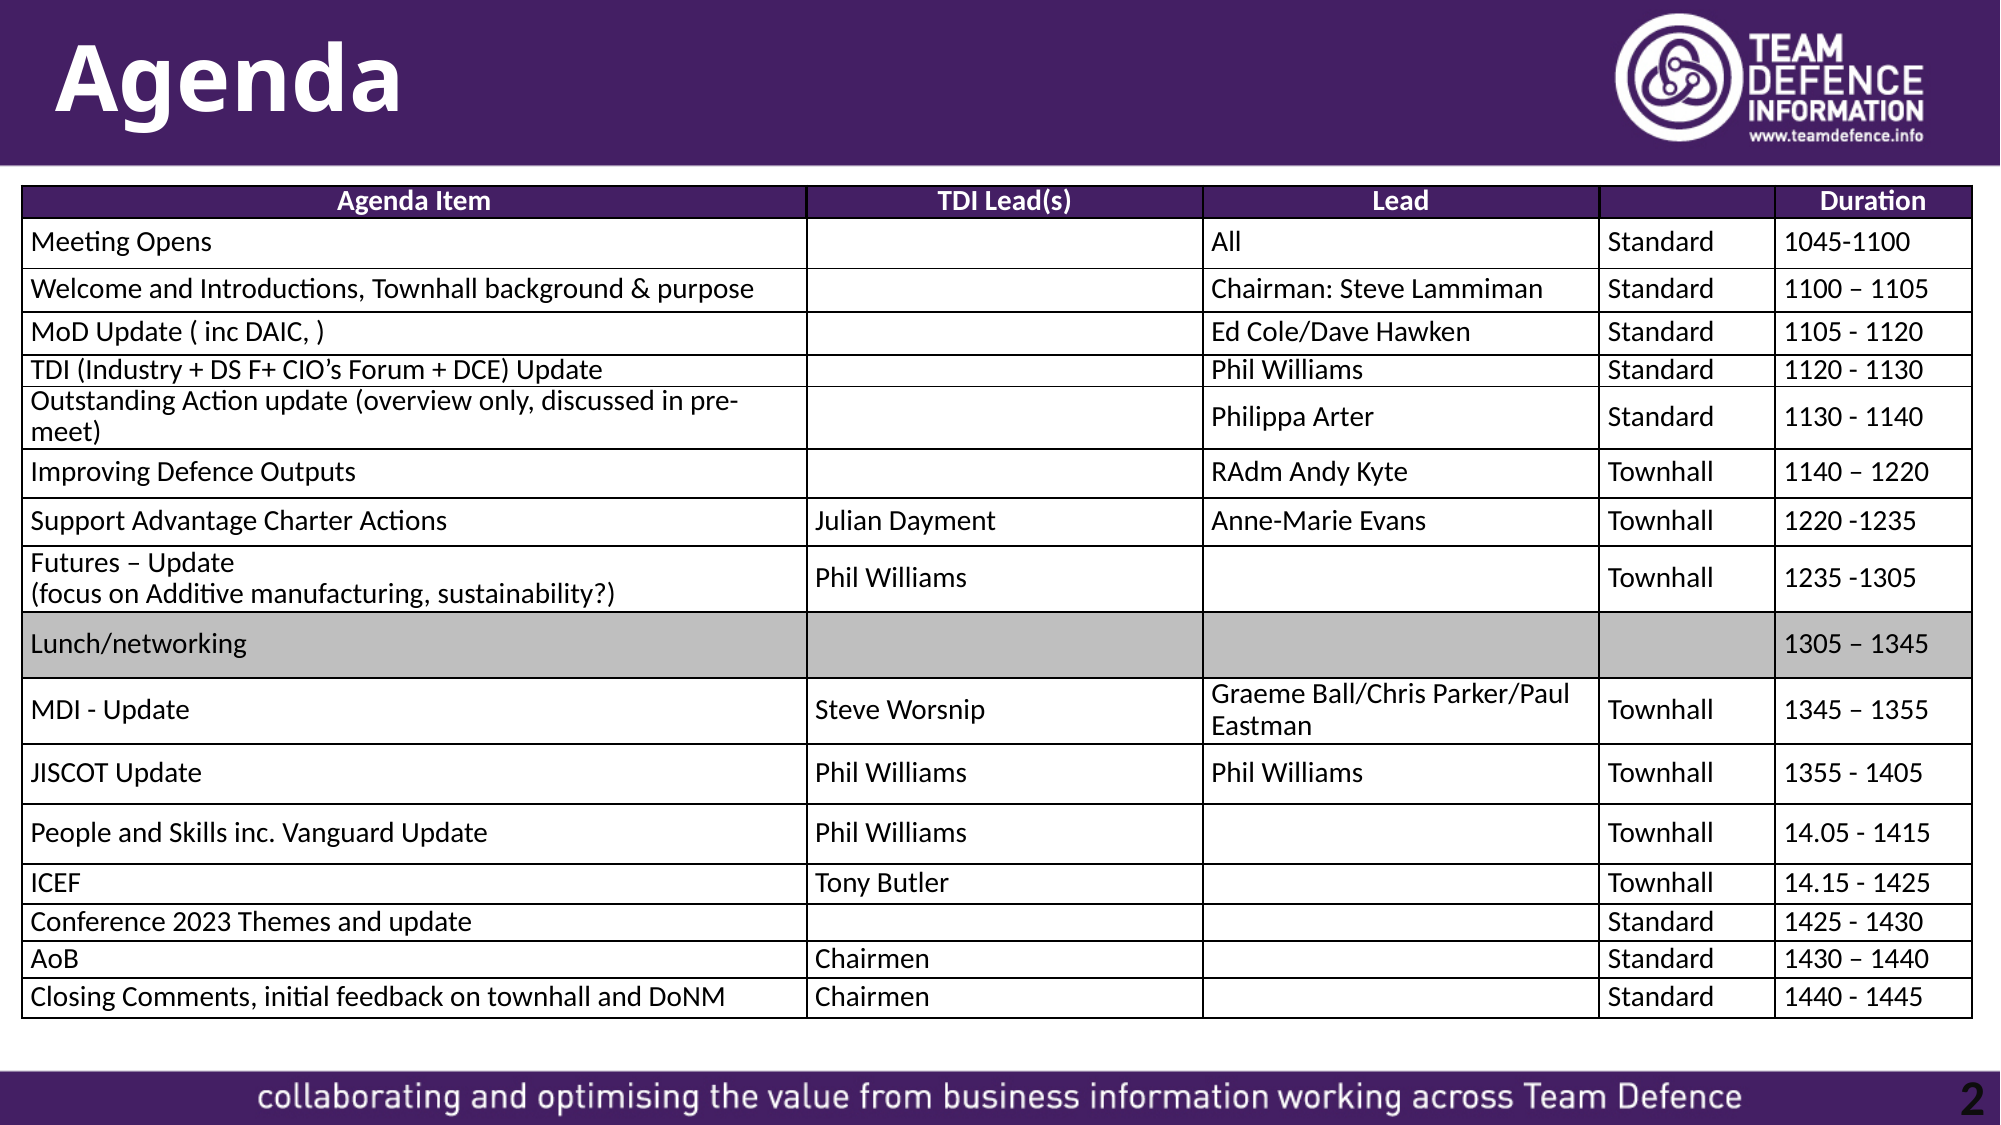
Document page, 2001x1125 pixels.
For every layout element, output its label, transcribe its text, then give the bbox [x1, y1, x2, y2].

table_cell 1105 - 1120 [1776, 313, 1971, 354]
table_header Lead [1204, 187, 1598, 217]
table_cell [1600, 613, 1774, 677]
table_header TDI Lead(s) [808, 187, 1202, 217]
table_cell 14.05 - 1415 [1776, 805, 1971, 863]
table_cell Support Advantage Charter Actions [23, 499, 806, 545]
table_cell 1355 - 1405 [1776, 745, 1971, 803]
table_cell Graeme Ball/Chris Parker/Paul Eastman [1204, 679, 1598, 743]
table_cell Futures – Update (focus on Additive manufacturing, sustainability?) [23, 547, 806, 611]
table_cell Improving Defence Outputs [23, 450, 806, 497]
table_cell [808, 450, 1202, 497]
table_cell Standard [1600, 269, 1774, 311]
table_cell 1100 – 1105 [1776, 269, 1971, 311]
table_cell MDI - Update [23, 679, 806, 743]
table_cell 1130 - 1140 [1776, 387, 1971, 448]
table_cell 1045-1100 [1776, 219, 1971, 268]
table_cell Steve Worsnip [808, 679, 1202, 743]
table_cell RAdm Andy Kyte [1204, 450, 1598, 497]
table_cell Closing Comments, initial feedback on townhall and DoNM [23, 979, 806, 1017]
table_cell [1204, 613, 1598, 677]
table_cell 1430 – 1440 [1776, 942, 1971, 977]
table_cell [808, 387, 1202, 448]
table_cell Phil Williams [808, 745, 1202, 803]
table_cell Standard [1600, 979, 1774, 1017]
table_cell Meeting Opens [23, 219, 806, 268]
table_cell Townhall [1600, 805, 1774, 863]
table_cell Ed Cole/Dave Hawken [1204, 313, 1598, 354]
table_cell 1220 -1235 [1776, 499, 1971, 545]
table_cell Tony Butler [808, 865, 1202, 903]
table_cell [1204, 905, 1598, 940]
table_cell 1440 - 1445 [1776, 979, 1971, 1017]
table_cell Welcome and Introductions, Townhall background & purpose [23, 269, 806, 311]
table_cell Philippa Arter [1204, 387, 1598, 448]
table_cell Townhall [1600, 865, 1774, 903]
table_cell Chairman: Steve Lammiman [1204, 269, 1598, 311]
table_cell Townhall [1600, 745, 1774, 803]
table_cell [808, 905, 1202, 940]
table_cell [1204, 979, 1598, 1017]
table_cell 1425 - 1430 [1776, 905, 1971, 940]
table_cell Standard [1600, 313, 1774, 354]
table_cell AoB [23, 942, 806, 977]
table_cell Conference 2023 Themes and update [23, 905, 806, 940]
table_cell 1140 – 1220 [1776, 450, 1971, 497]
table_cell JISCOT Update [23, 745, 806, 803]
table_cell Townhall [1600, 499, 1774, 545]
table_cell ICEF [23, 865, 806, 903]
table_cell Outstanding Action update (overview only, discussed in pre-meet) [23, 387, 806, 448]
table_cell Townhall [1600, 679, 1774, 743]
table_cell [1204, 865, 1598, 903]
table_cell Phil Williams [808, 805, 1202, 863]
table_cell [808, 219, 1202, 268]
title Agenda [40, 0, 1614, 164]
table_cell Standard [1600, 219, 1774, 268]
table_cell Townhall [1600, 450, 1774, 497]
table_cell [808, 269, 1202, 311]
table_cell 1235 -1305 [1776, 547, 1971, 611]
table_cell 14.15 - 1425 [1776, 865, 1971, 903]
table_cell Standard [1600, 942, 1774, 977]
table_cell [1204, 547, 1598, 611]
table_header Agenda Item [23, 187, 805, 217]
table_cell Anne-Marie Evans [1204, 499, 1598, 545]
table_header [1601, 187, 1774, 217]
table_cell 1120 - 1130 [1776, 356, 1971, 386]
table_cell People and Skills inc. Vanguard Update [23, 805, 806, 863]
slide_number 2 [1550, 1065, 2000, 1125]
table_cell Phil Williams [808, 547, 1202, 611]
table_cell Standard [1600, 387, 1774, 448]
table_cell 1305 – 1345 [1776, 613, 1971, 677]
table_cell Chairmen [808, 979, 1202, 1017]
table_cell [808, 356, 1202, 386]
table_cell Lunch/networking [23, 613, 806, 677]
table_cell Julian Dayment [808, 499, 1202, 545]
table_cell Phil Williams [1204, 356, 1598, 386]
table_cell Chairmen [808, 942, 1202, 977]
table_cell [808, 613, 1202, 677]
table_cell TDI (Industry + DS F+ CIO’s Forum + DCE) Update [23, 356, 806, 386]
table_cell [808, 313, 1202, 354]
table_cell 1345 – 1355 [1776, 679, 1971, 743]
table_cell [1204, 805, 1598, 863]
table_cell All [1204, 219, 1598, 268]
table_cell Phil Williams [1204, 745, 1598, 803]
table_cell Standard [1600, 905, 1774, 940]
table_cell [1204, 942, 1598, 977]
table_cell Standard [1600, 356, 1774, 386]
picture [0, 0, 2000, 1125]
table_cell Townhall [1600, 547, 1774, 611]
table_header Duration [1776, 187, 1971, 217]
table_cell MoD Update ( inc DAIC, ) [23, 313, 806, 354]
